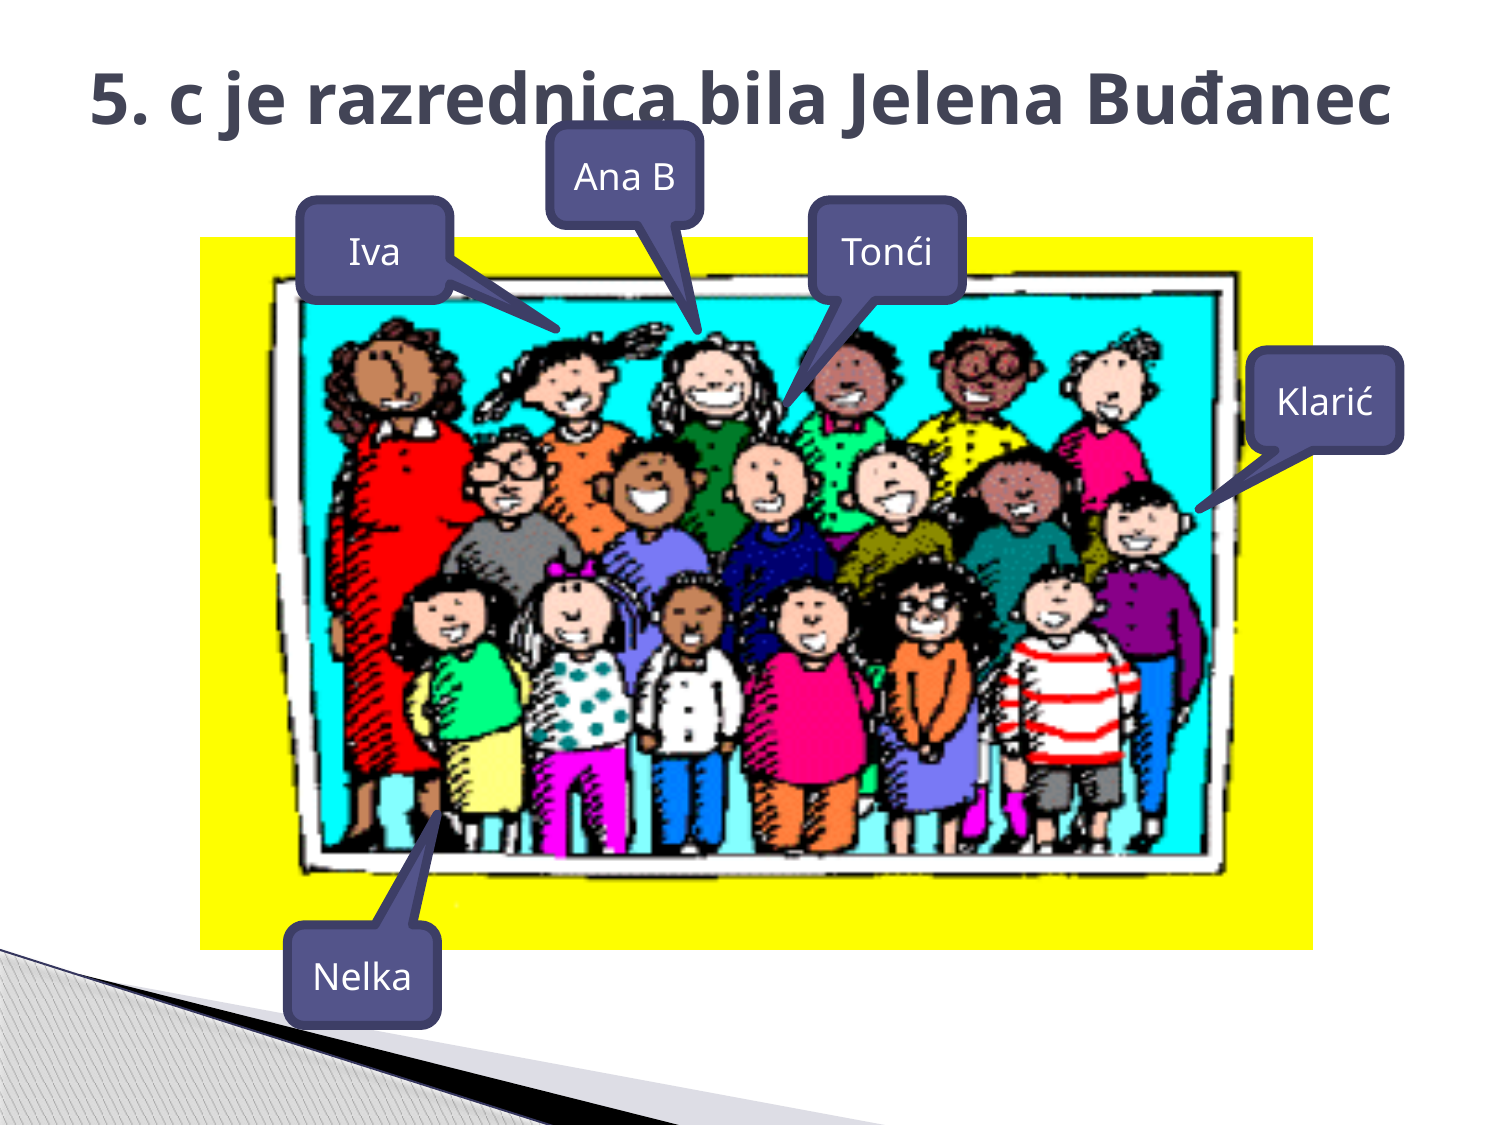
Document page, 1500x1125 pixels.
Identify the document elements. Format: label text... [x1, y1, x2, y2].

text_box Ana B [545, 120, 705, 237]
title 5. c je razrednica bila Jelena Buđanec [75, 45, 1425, 233]
text_box Klarić [1318, 345, 1405, 455]
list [199, 237, 1313, 951]
text_box Iva [295, 195, 455, 237]
text_box Tonći [807, 195, 967, 237]
text_box Nelka [282, 962, 442, 1030]
